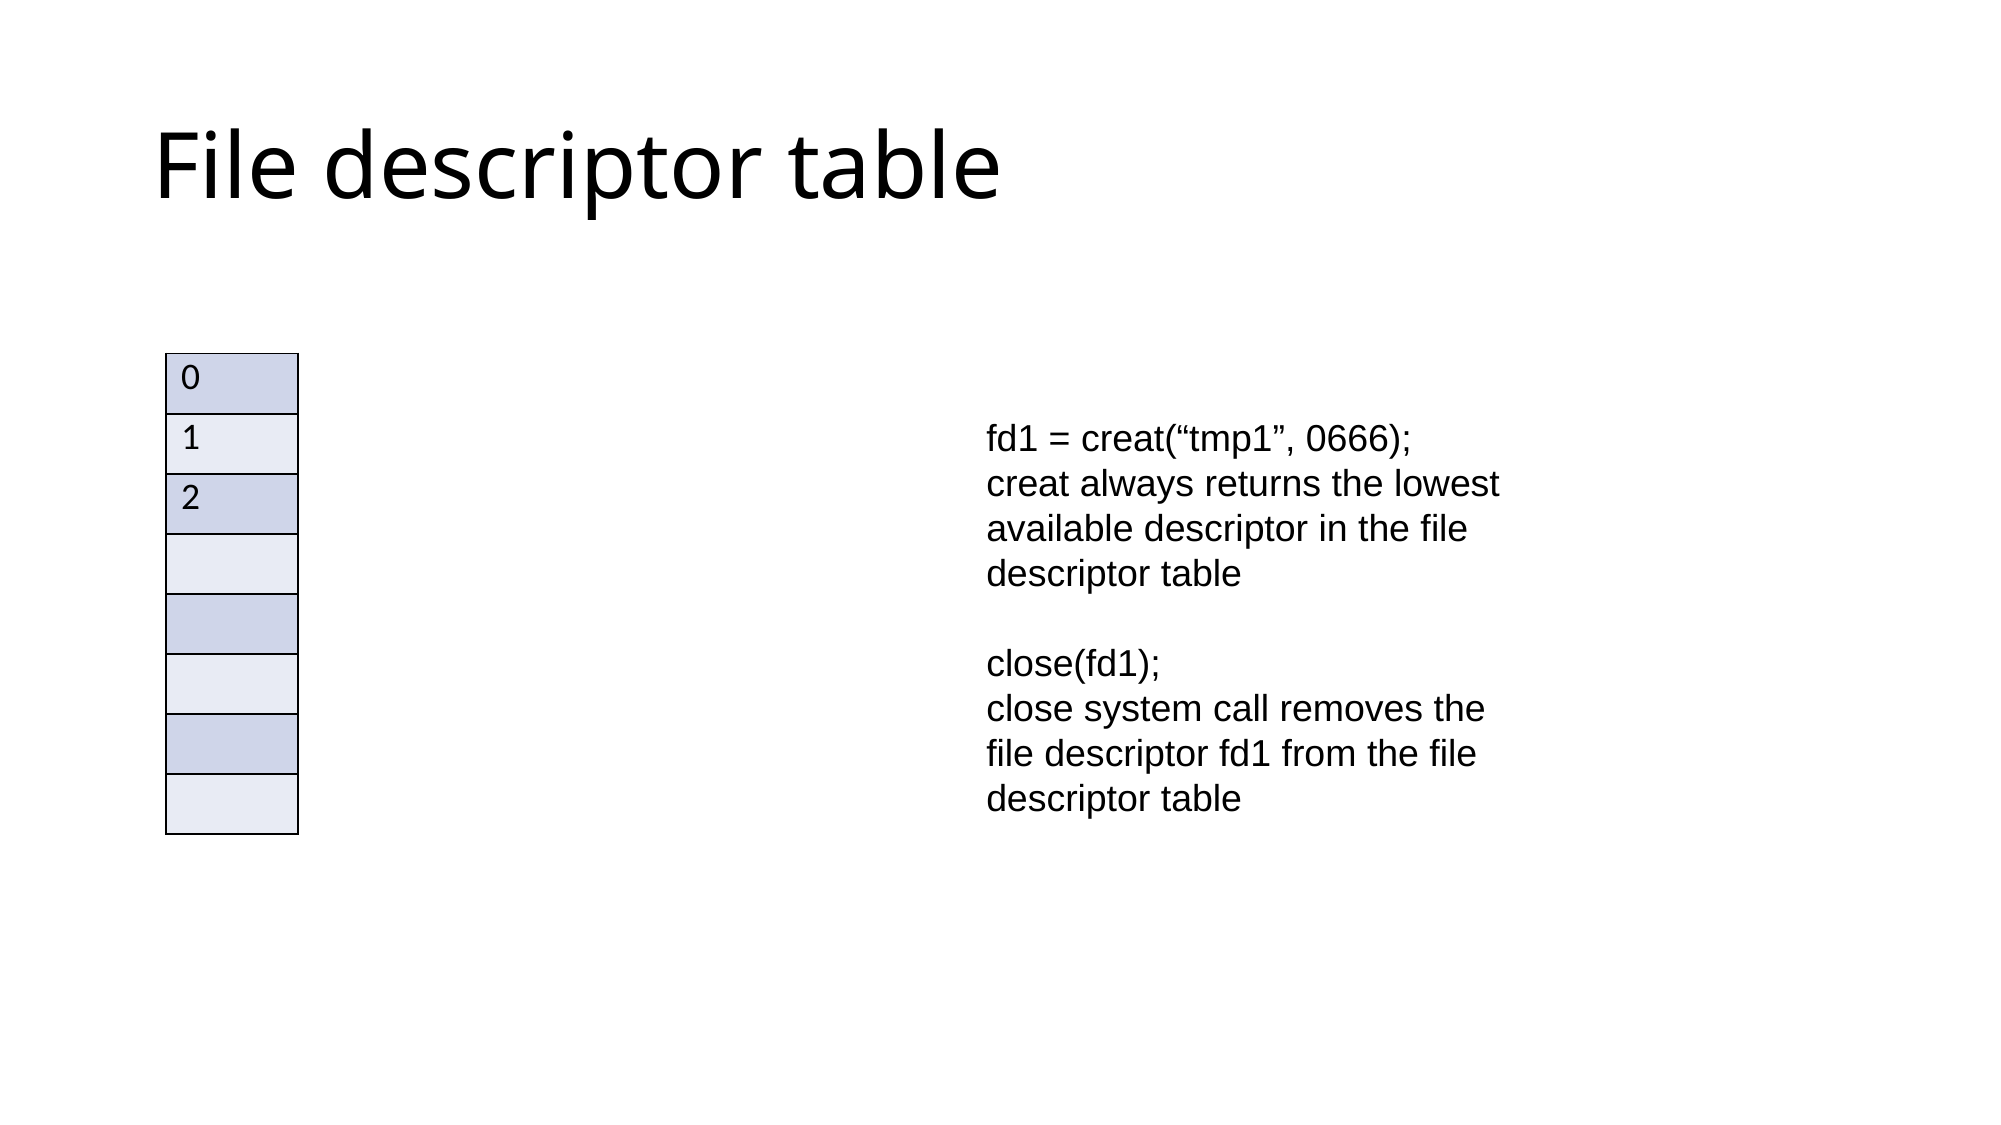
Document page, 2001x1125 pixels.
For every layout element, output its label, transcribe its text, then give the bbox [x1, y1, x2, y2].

table_cell [167, 595, 297, 653]
table_cell [167, 775, 297, 833]
text_box fd1 = creat(“tmp1”, 0666); creat always returns the lowest available descriptor in the file descriptor table close(fd1); close system call removes the file descriptor fd1 from the file descriptor table [971, 407, 1522, 827]
title File descriptor table [137, 59, 1863, 278]
table_cell [167, 655, 297, 713]
table_header 0 [167, 354, 297, 413]
table_cell 2 [167, 475, 297, 533]
table_cell [167, 715, 297, 773]
table_cell [167, 535, 297, 593]
table_cell 1 [167, 415, 297, 473]
